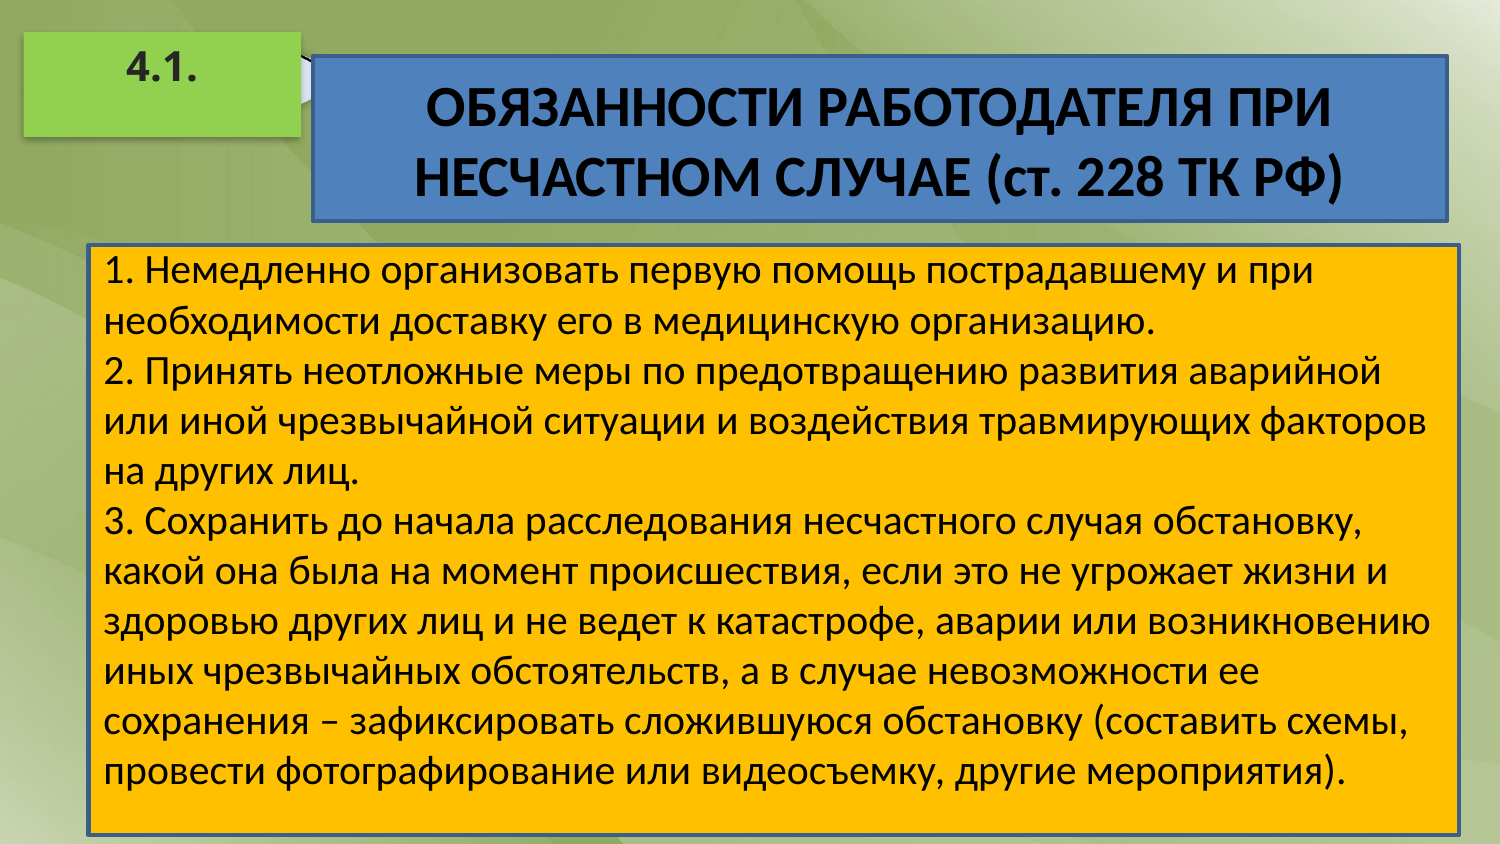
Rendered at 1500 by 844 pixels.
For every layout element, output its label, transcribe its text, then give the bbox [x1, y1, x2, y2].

text_box 4.1. [23, 32, 302, 137]
picture [302, 55, 311, 104]
text_box 1. Немедленно организовать первую помощь пострадавшему и при необходимости доставку его в медицинскую организацию. 2. Принять неотложные меры по предотвращению развития аварийной или иной чрезвычайной ситуации и воздействия травмирующих факторов на других лиц. 3. Сохранить до начала расследования несчастного случая обстановку, какой она была на момент происшествия, если это не угрожает жизни и здоровью других лиц и не ведет к катастрофе, аварии или возникновению иных чрезвычайных обстоятельств, а в случае невозможности ее сохранения – зафиксировать сложившуюся обстановку (составить схемы, провести фотографирование или видеосъемку, другие мероприятия). [86, 243, 1461, 837]
text_box ОБЯЗАННОСТИ РАБОТОДАТЕЛЯ ПРИ НЕСЧАСТНОМ СЛУЧАЕ (ст. 228 ТК РФ) [311, 54, 1449, 223]
